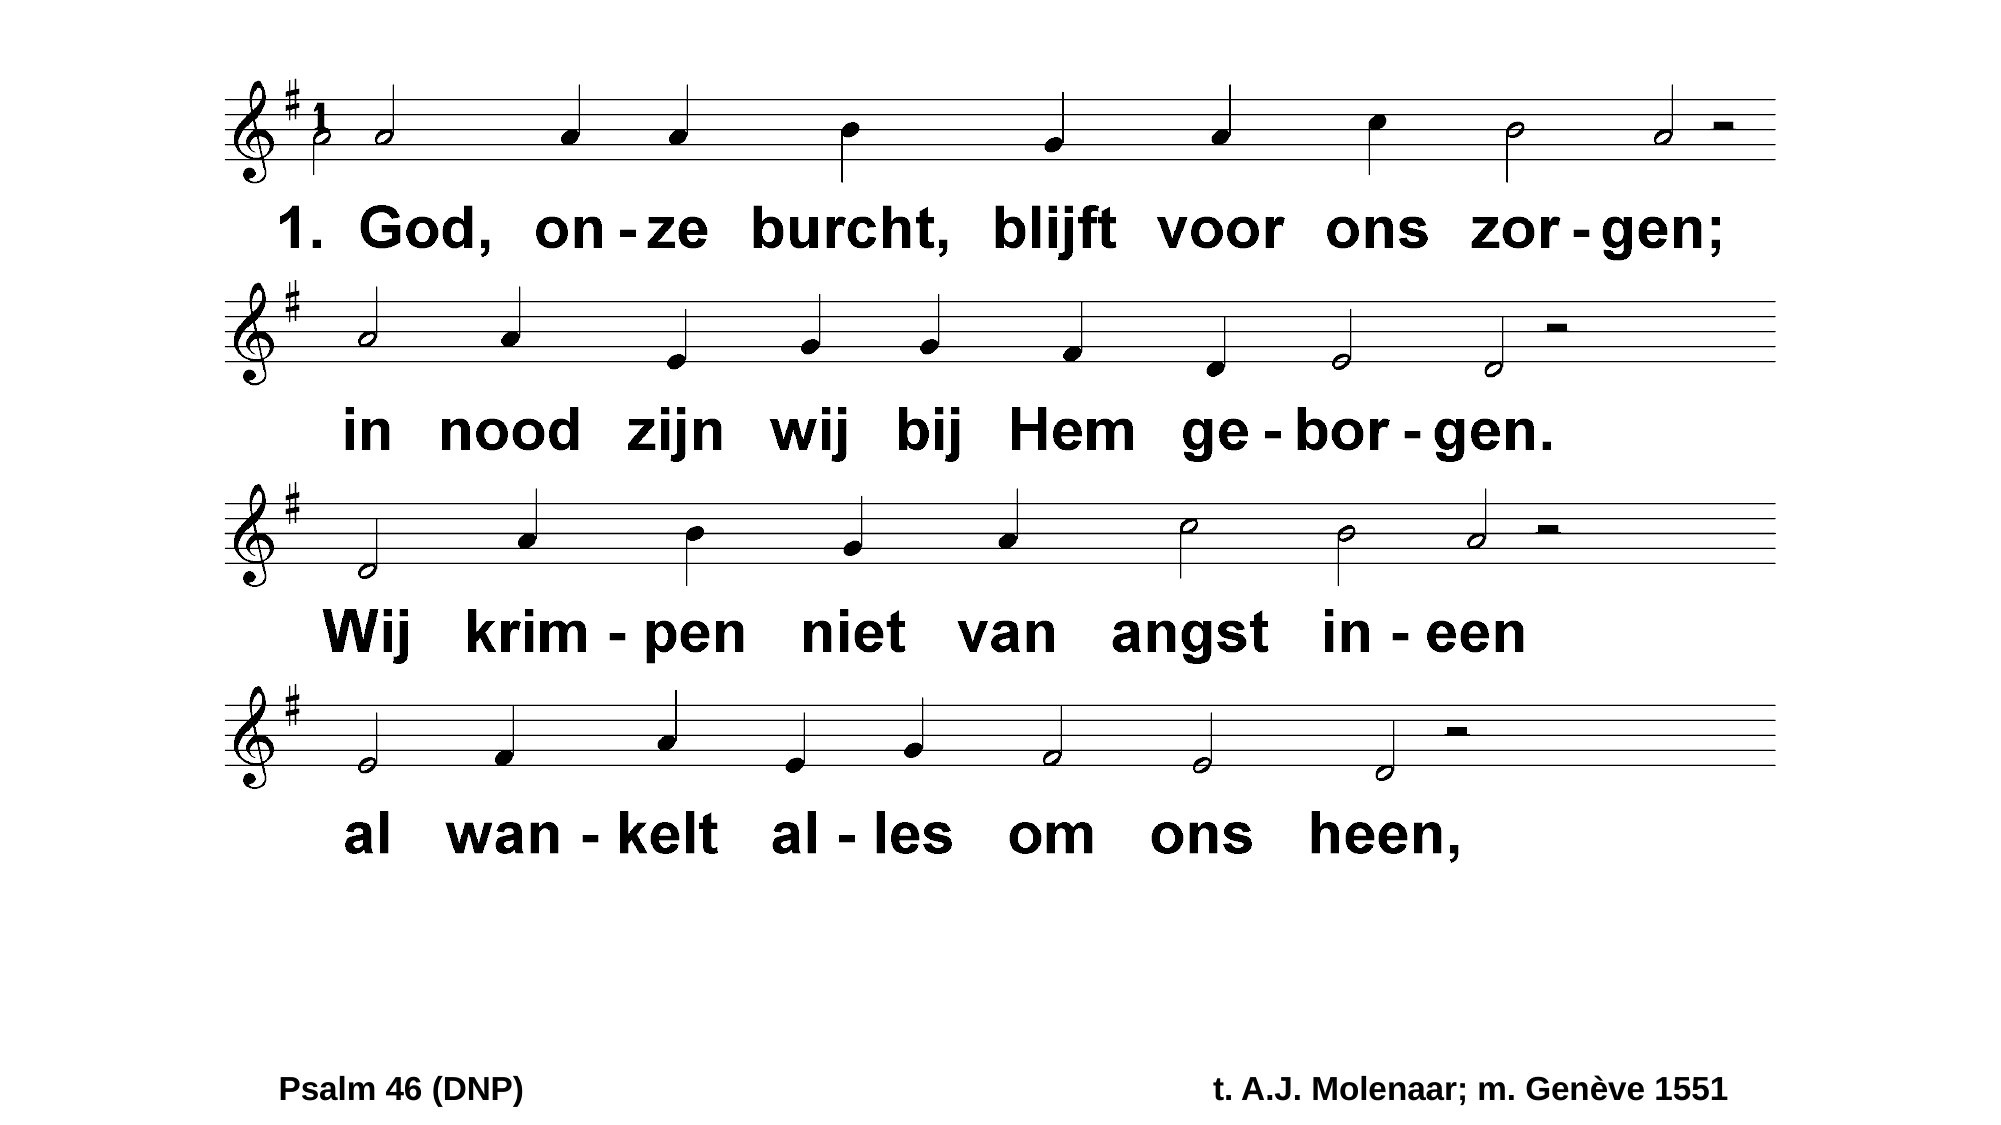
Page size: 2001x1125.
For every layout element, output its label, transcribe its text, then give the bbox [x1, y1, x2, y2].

picture [208, 62, 1792, 879]
text_box Psalm 46 (DNP) t. A.J. Molenaar; m. Genève 1551 [263, 1059, 1745, 1115]
